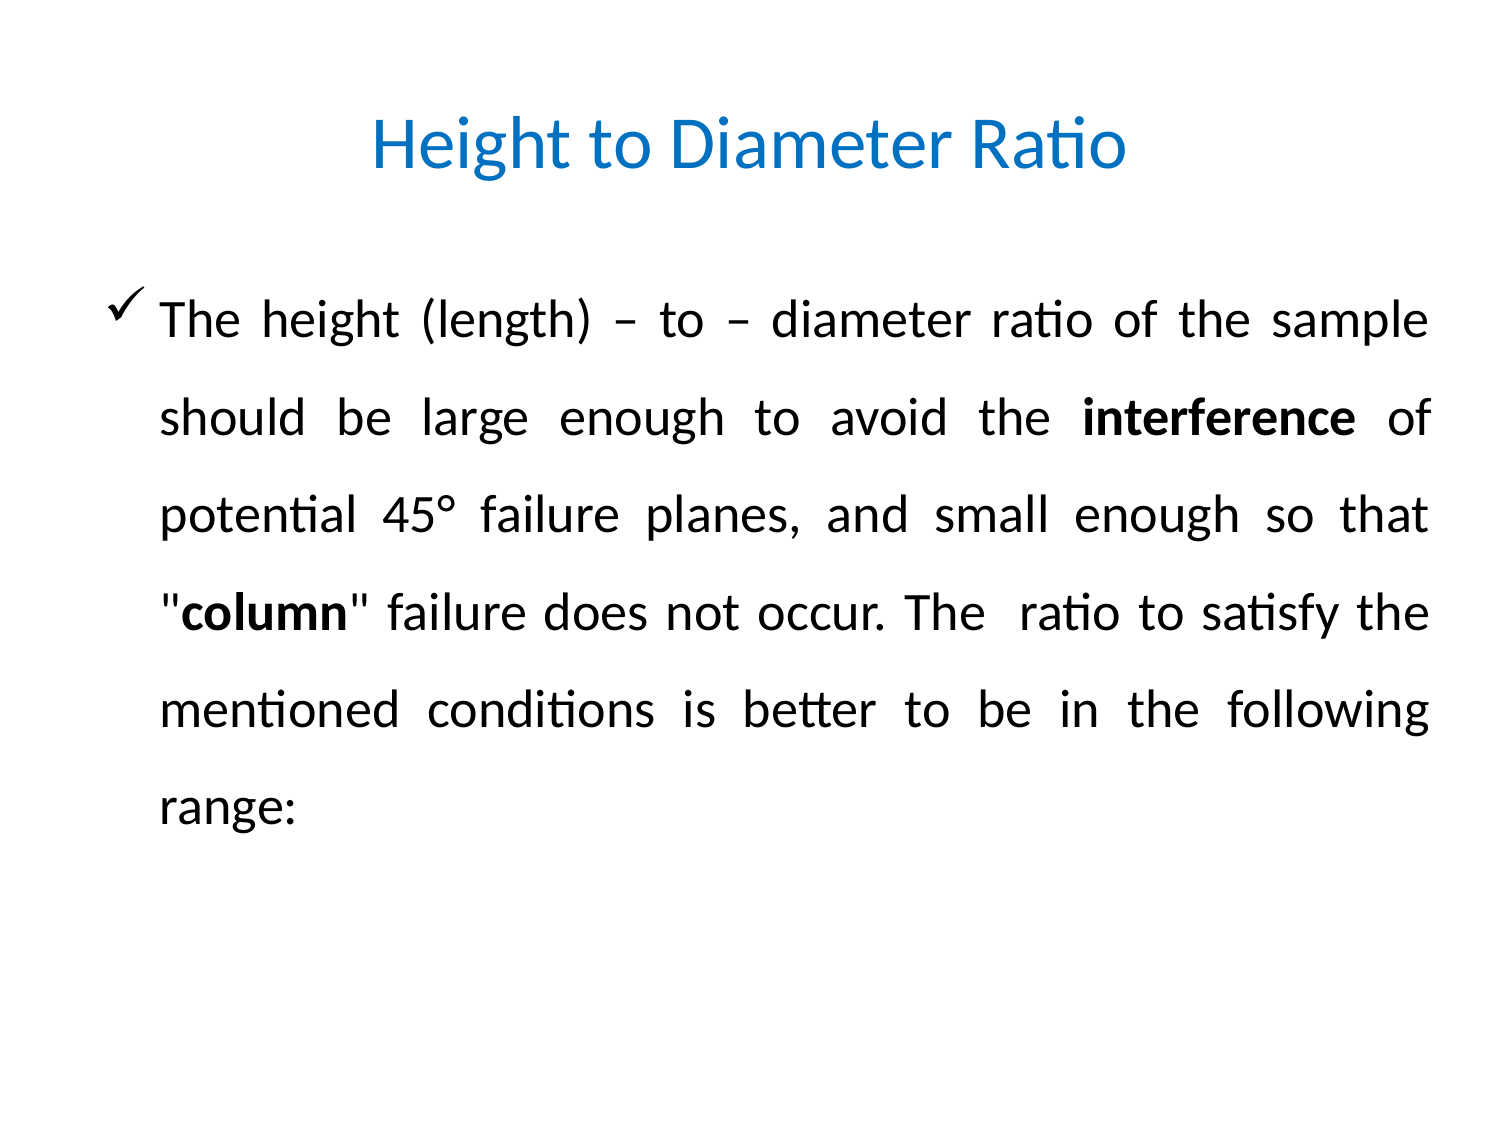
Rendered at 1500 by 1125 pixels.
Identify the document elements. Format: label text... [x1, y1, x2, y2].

title Height to Diameter Ratio [75, 45, 1425, 233]
